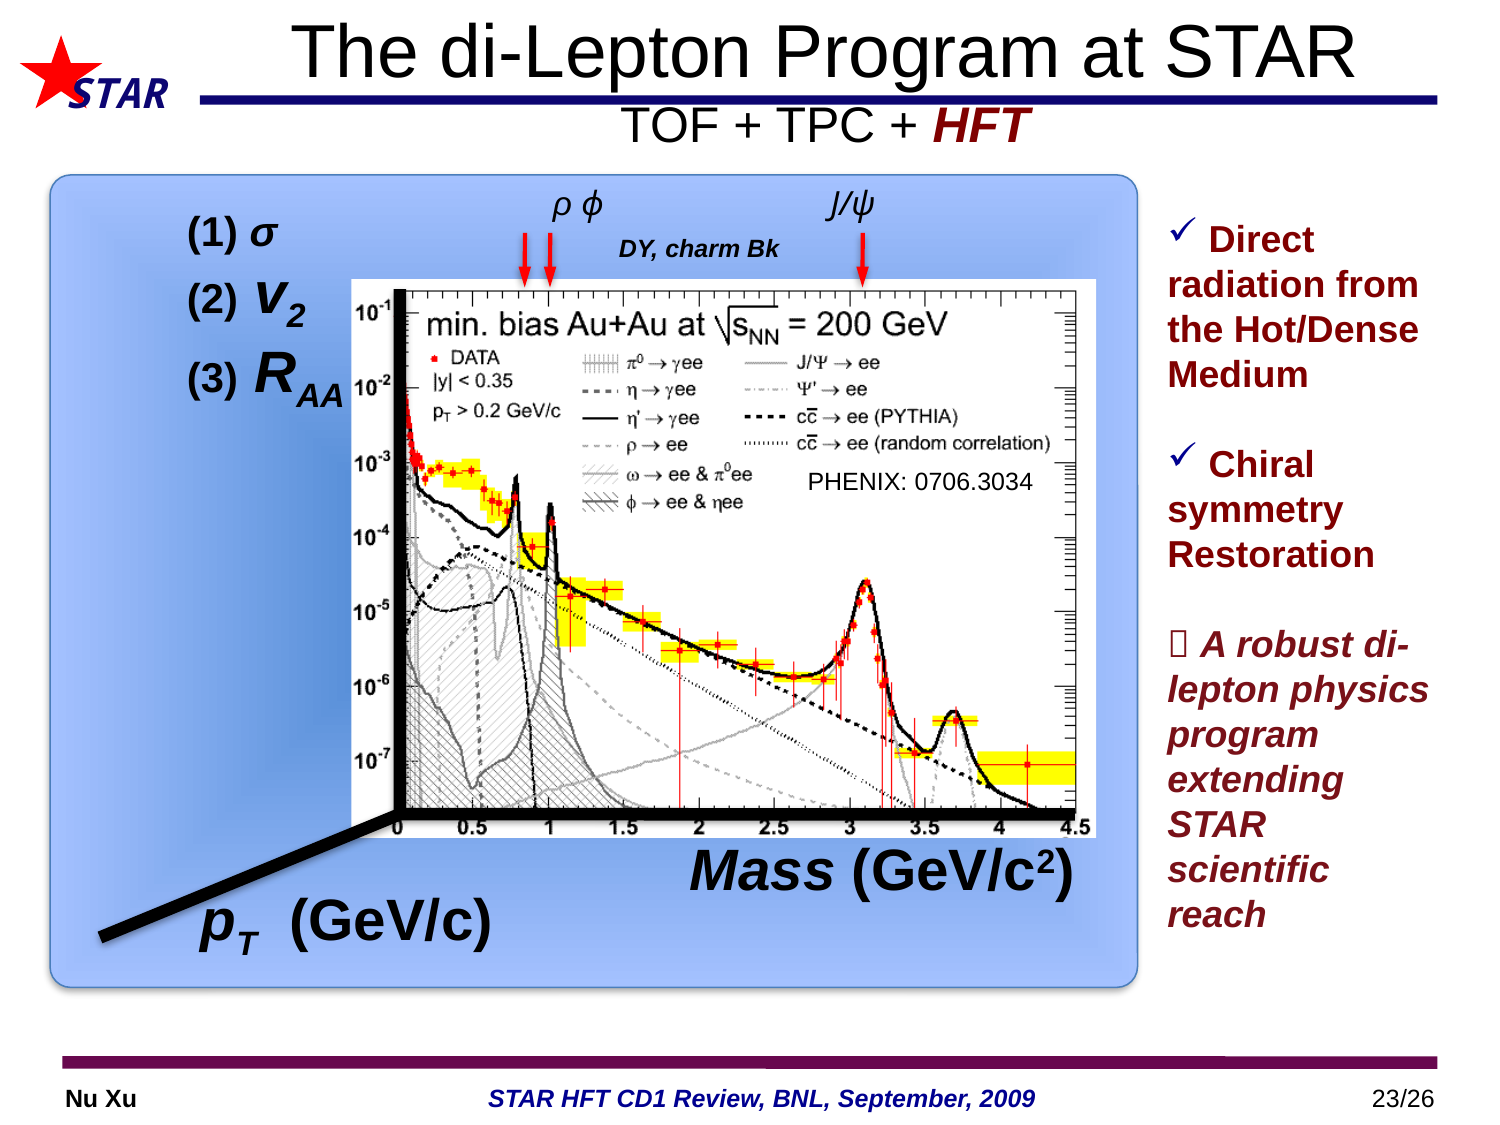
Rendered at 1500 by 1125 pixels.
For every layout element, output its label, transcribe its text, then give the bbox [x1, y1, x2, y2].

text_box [99, 813, 401, 938]
title The di-Lepton Program at STAR TOF + TPC + HFT [200, 37, 1450, 118]
picture [351, 279, 1097, 838]
text_box Mass (GeV/c2) [674, 825, 1138, 910]
text_box ρ ϕ J/ψ [538, 174, 891, 230]
text_box [49, 174, 1139, 989]
text_box Direct radiation from the Hot/Dense Medium Chiral symmetry Restoration  A robust di-lepton physics program extending STAR scientific reach [1152, 162, 1450, 988]
text_box pT (GeV/c) [185, 875, 509, 970]
text_box DY, charm Bk [604, 224, 795, 270]
text_box (1) σ (2) v2 (3) RAA [172, 197, 360, 467]
